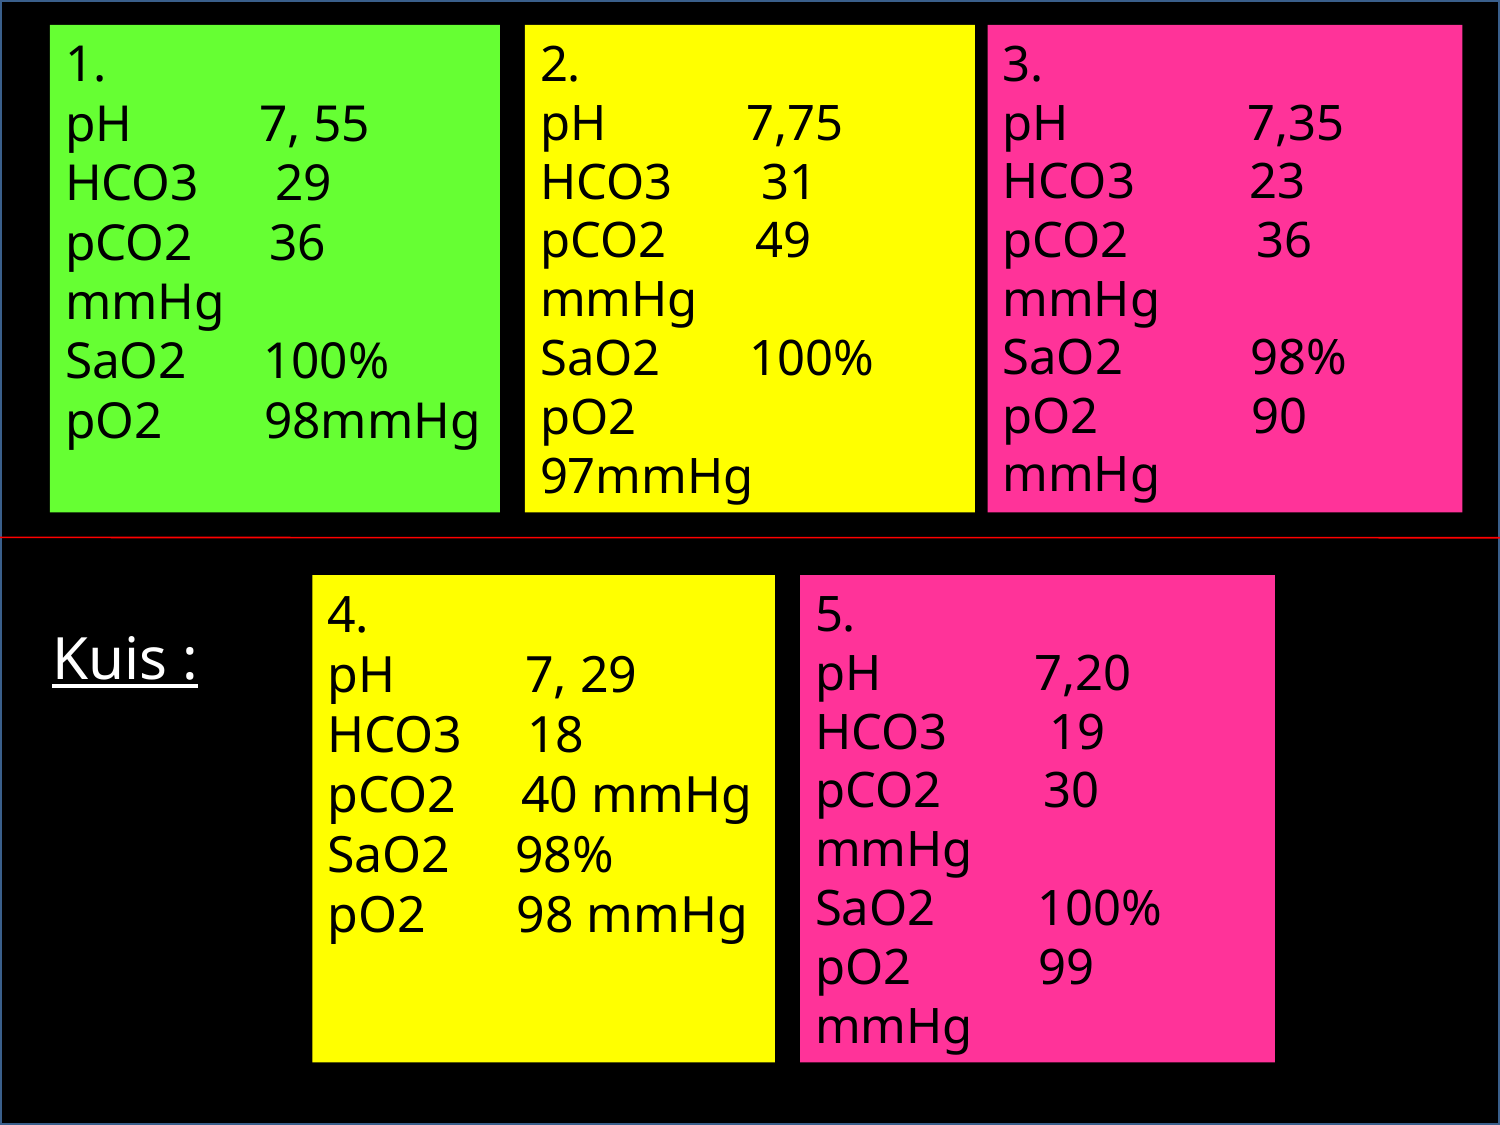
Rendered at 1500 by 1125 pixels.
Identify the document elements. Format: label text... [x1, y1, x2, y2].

text_box 3. pH 7,35 HCO3 23 pCO2 36 mmHg SaO2 98% pO2 90 mmHg [987, 24, 1463, 513]
text_box 4. pH 7, 29 HCO3 18 pCO2 40 mmHg SaO2 98% pO2 98 mmHg [312, 575, 775, 1063]
text_box 1. pH 7, 55 HCO3 29 pCO2 36 mmHg SaO2 100% pO2 98mmHg [49, 24, 500, 513]
text_box Kuis : [37, 587, 551, 726]
text_box [0, 0, 1500, 536]
text_box 2. pH 7,75 HCO3 31 pCO2 49 mmHg SaO2 100% pO2 97mmHg [524, 24, 975, 513]
text_box 5. pH 7,20 HCO3 19 pCO2 30 mmHg SaO2 100% pO2 99 mmHg [800, 575, 1275, 1063]
text_box [0, 544, 1500, 1125]
